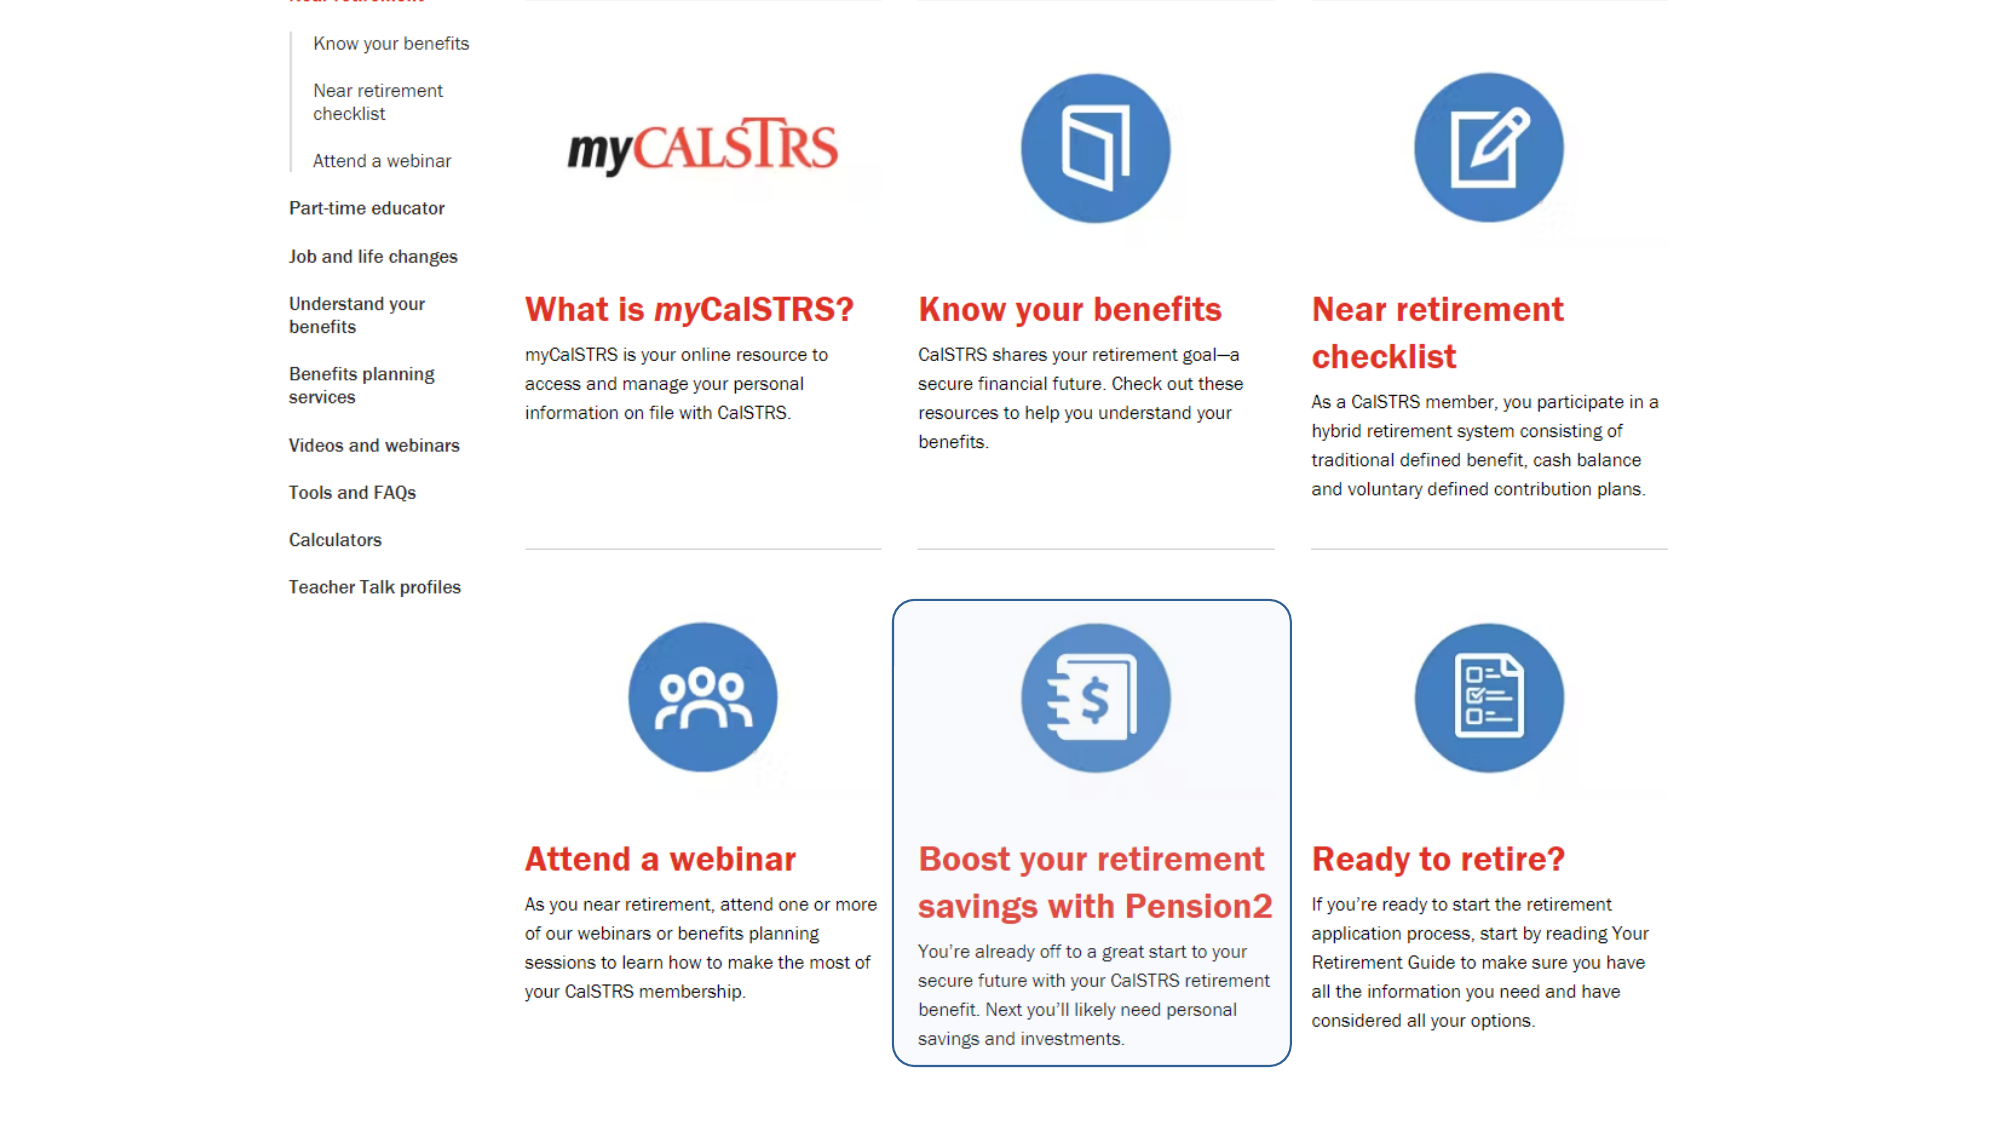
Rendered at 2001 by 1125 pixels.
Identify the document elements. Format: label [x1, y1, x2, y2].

picture [160, 0, 1815, 1125]
